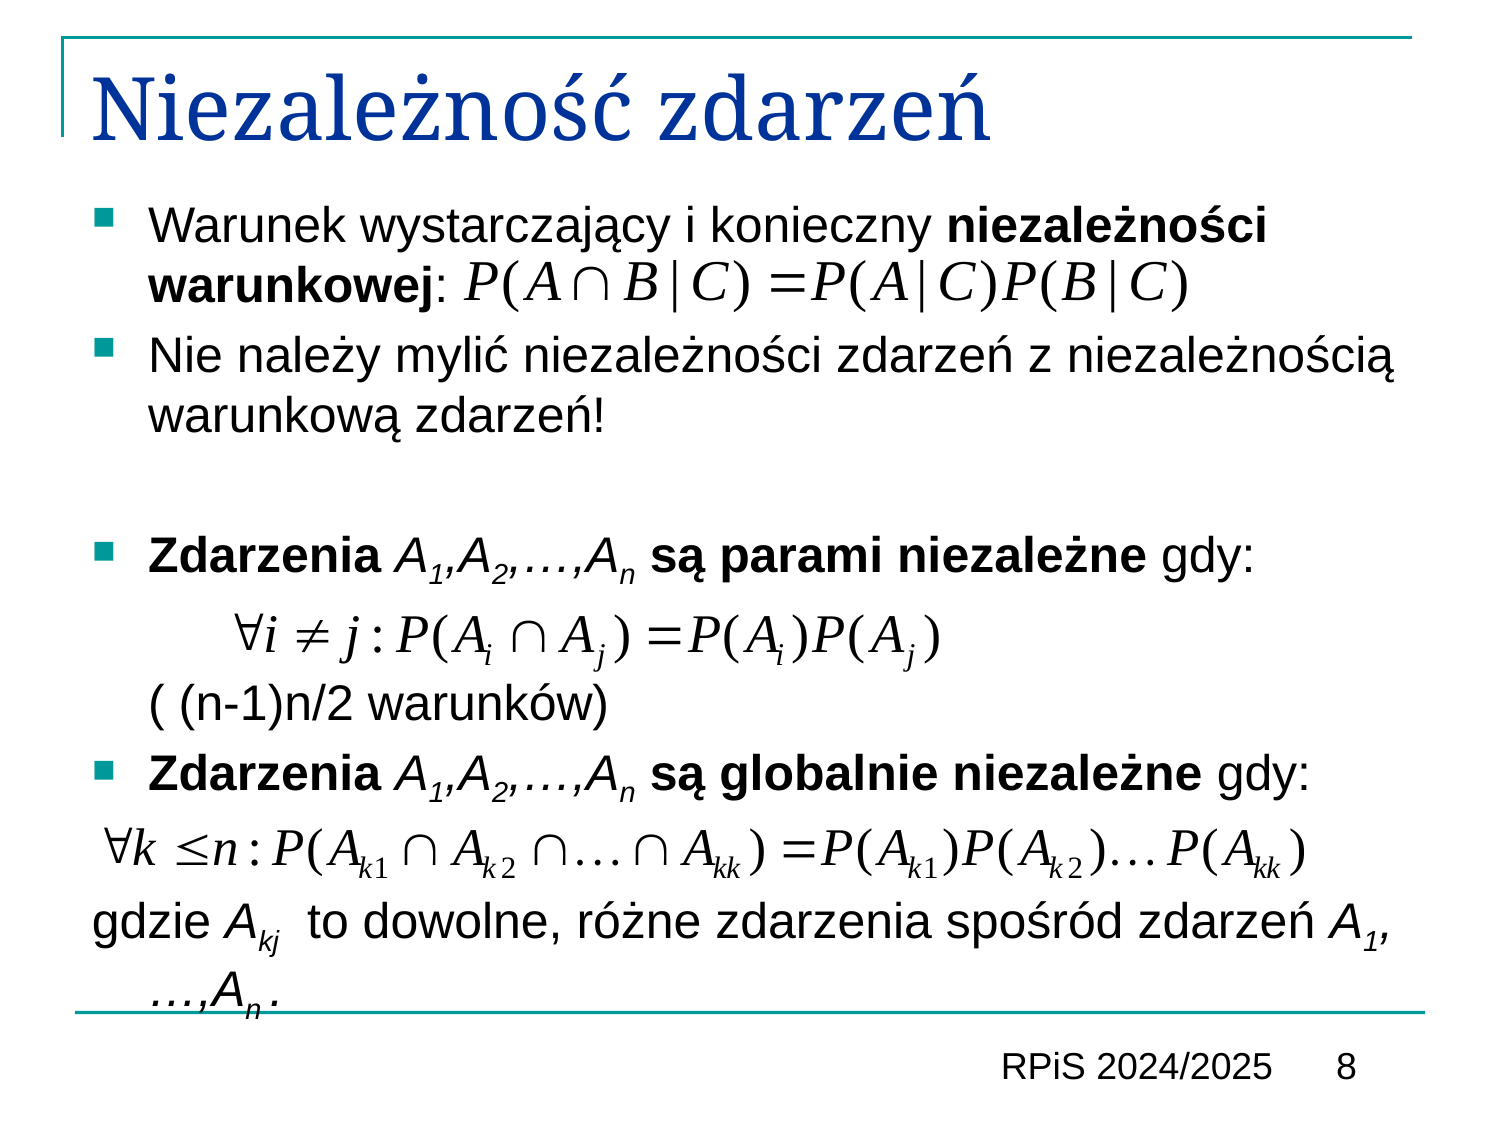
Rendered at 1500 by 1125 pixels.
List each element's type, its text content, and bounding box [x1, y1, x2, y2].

title Niezależność zdarzeń [75, 45, 1425, 185]
list Warunek wystarczający i konieczny niezależności warunkowej: Nie należy mylić niezależności zdarzeń z niezależnością warunkową zdarzeń! Zdarzenia A1,A2,…,An są parami niezależne gdy: ( (n-1)n/2 warunków) Zdarzenia A1,A2,…,An są globalnie niezależne gdy: gdzie Akj to dowolne, różne zdarzenia spośród zdarzeń A1,…,An . [76, 184, 1437, 1047]
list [218, 597, 952, 684]
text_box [454, 247, 1198, 325]
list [88, 812, 1318, 892]
text_box RPiS 2024/2025 8 [986, 1034, 1436, 1125]
